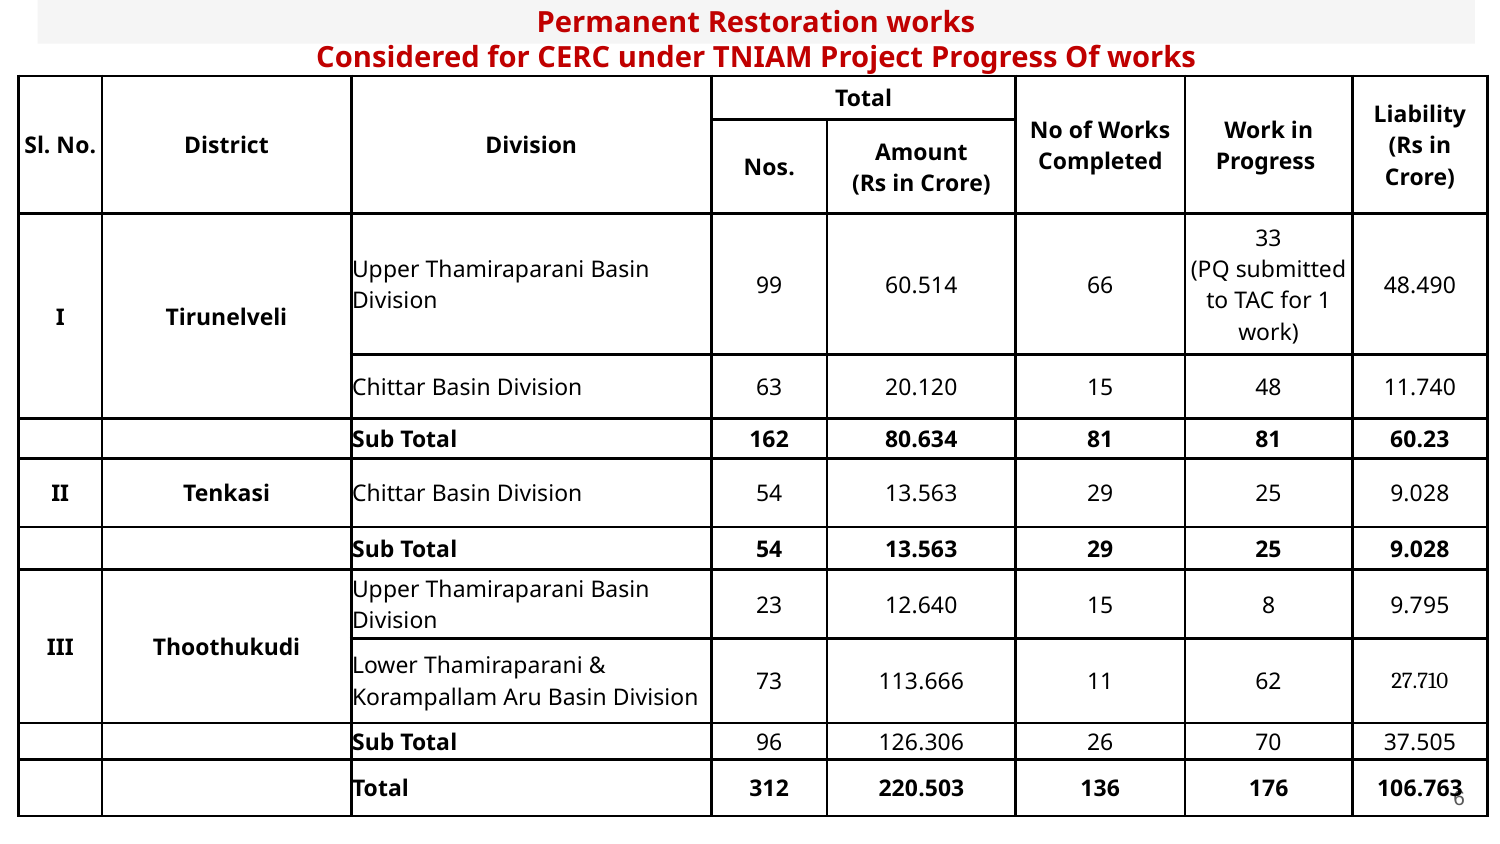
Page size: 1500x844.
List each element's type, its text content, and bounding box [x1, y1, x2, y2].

table_cell 29 [1017, 528, 1184, 568]
table_cell Thoothukudi [103, 571, 350, 722]
table_cell [103, 420, 350, 457]
table_cell 9.795 [1354, 571, 1486, 637]
table_header Total [713, 77, 1014, 118]
table_cell 113.666 [828, 640, 1014, 722]
table_cell 62 [1186, 640, 1351, 722]
table_cell 60.514 [828, 215, 1014, 353]
table_cell [103, 724, 350, 758]
table_cell I [20, 215, 101, 417]
table_cell Chittar Basin Division [353, 460, 710, 526]
table_cell 60.23 [1354, 420, 1486, 457]
table_cell 37.505 [1354, 724, 1486, 758]
table_cell 9.028 [1354, 528, 1486, 568]
table_cell 136 [1017, 761, 1184, 815]
table_cell Sub Total [353, 528, 710, 568]
table_cell [20, 420, 101, 457]
table_cell 11 [1017, 640, 1184, 722]
table_cell [20, 724, 101, 758]
table_cell 11.740 [1354, 356, 1486, 417]
table_cell 15 [1017, 571, 1184, 637]
table_cell III [20, 571, 101, 722]
table_cell 312 [713, 761, 826, 815]
table_cell 162 [713, 420, 826, 457]
table_cell 80.634 [828, 420, 1014, 457]
table_cell 9.028 [1354, 460, 1486, 526]
table_cell 220.503 [828, 761, 1014, 815]
table_cell 66 [1017, 215, 1184, 353]
table_cell 48 [1186, 356, 1351, 417]
table_cell Sub Total [353, 724, 710, 758]
table_header Sl. No. [20, 77, 101, 212]
table_cell 25 [1186, 460, 1351, 526]
table_cell 106.763 [1354, 761, 1486, 815]
table_cell 27.710 [1354, 640, 1486, 722]
table_cell 73 [713, 640, 826, 722]
title Permanent Restoration works Considered for CERC under TNIAM Project Progress Of works [37, 0, 1475, 44]
table_cell Upper Thamiraparani Basin Division [353, 215, 710, 353]
table_cell 99 [713, 215, 826, 353]
table_cell Chittar Basin Division [353, 356, 710, 417]
table_cell Tenkasi [103, 460, 350, 526]
table_header No of Works Completed [1017, 77, 1184, 212]
table_header Liability (Rs in Crore) [1354, 77, 1486, 212]
table_cell Sub Total [353, 420, 710, 457]
table_cell 63 [713, 356, 826, 417]
table_cell 81 [1017, 420, 1184, 457]
table_cell 54 [713, 528, 826, 568]
table_cell 13.563 [828, 528, 1014, 568]
table_cell 54 [713, 460, 826, 526]
table_cell Upper Thamiraparani Basin Division [353, 571, 710, 637]
table_cell [20, 761, 101, 815]
table_cell 70 [1186, 724, 1351, 758]
table_cell Nos. [713, 121, 826, 212]
table_cell 13.563 [828, 460, 1014, 526]
table_cell 12.640 [828, 571, 1014, 637]
table_cell II [20, 460, 101, 526]
table_cell 33 (PQ submitted to TAC for 1 work) [1186, 215, 1351, 353]
table_cell 20.120 [828, 356, 1014, 417]
table_cell Lower Thamiraparani & Korampallam Aru Basin Division [353, 640, 710, 722]
table_cell 81 [1186, 420, 1351, 457]
table_cell [103, 761, 350, 815]
table_cell 176 [1186, 761, 1351, 815]
table_cell 26 [1017, 724, 1184, 758]
table_header District [103, 77, 350, 212]
table_cell 96 [713, 724, 826, 758]
table_cell 48.490 [1354, 215, 1486, 353]
table_cell Total [353, 761, 710, 815]
table_cell 25 [1186, 528, 1351, 568]
table_cell 29 [1017, 460, 1184, 526]
table_cell 126.306 [828, 724, 1014, 758]
table_cell 15 [1017, 356, 1184, 417]
table_cell 23 [713, 571, 826, 637]
table_cell 8 [1186, 571, 1351, 637]
table_cell Tirunelveli [103, 215, 350, 417]
table_cell [103, 528, 350, 568]
table_header Division [353, 77, 710, 212]
table_header Work in Progress [1186, 77, 1351, 212]
table_cell Amount (Rs in Crore) [828, 121, 1014, 212]
slide_number 6 [1389, 764, 1480, 830]
table_cell [20, 528, 101, 568]
